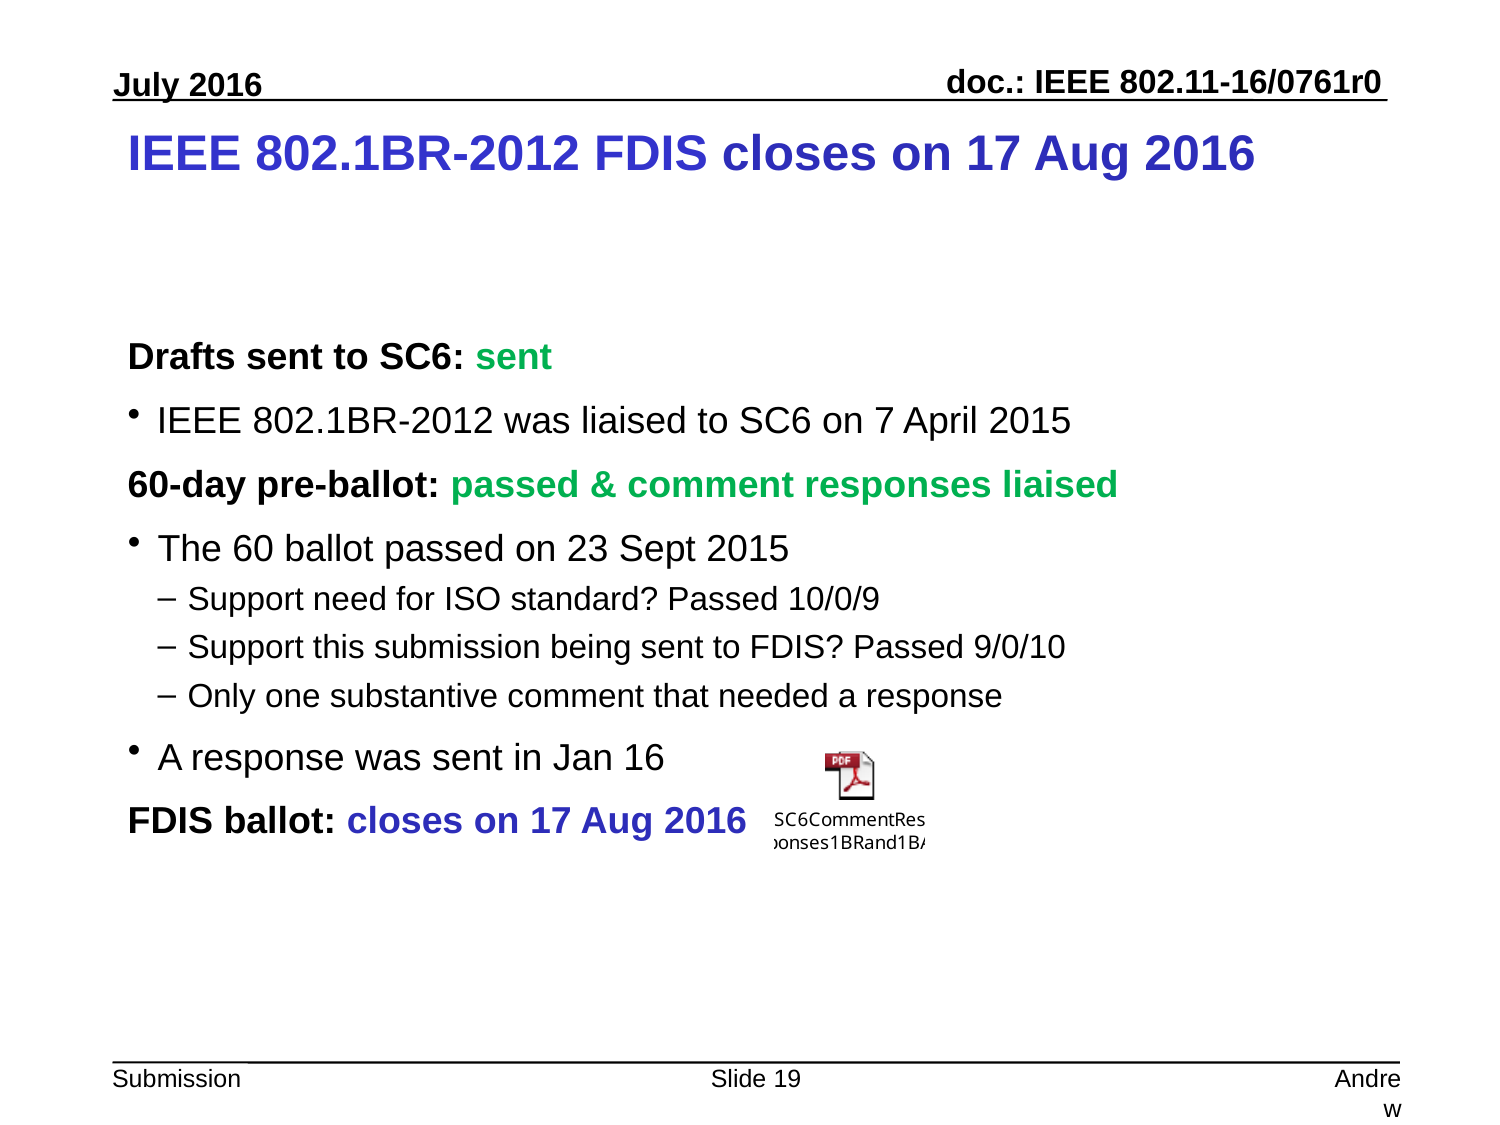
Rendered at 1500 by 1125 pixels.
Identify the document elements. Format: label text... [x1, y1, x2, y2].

slide_number Slide 19 [709, 1061, 803, 1093]
list Drafts sent to SC6: sent IEEE 802.1BR-2012 was liaised to SC6 on 7 April 2015 60-day pre-ballot: passed & comment responses liaised The 60 ballot passed on 23 Sept 2015 Support need for ISO standard? Passed 10/0/9 Support this submission being sent to FDIS? Passed 9/0/10 Only one substantive comment that needed a response A response was sent in Jan 16 FDIS ballot: closes on 17 Aug 2016 [112, 324, 1388, 1000]
title IEEE 802.1BR-2012 FDIS closes on 17 Aug 2016 [112, 112, 1425, 288]
footer Andrew Myles, Cisco [1320, 1061, 1402, 1093]
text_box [774, 749, 926, 877]
